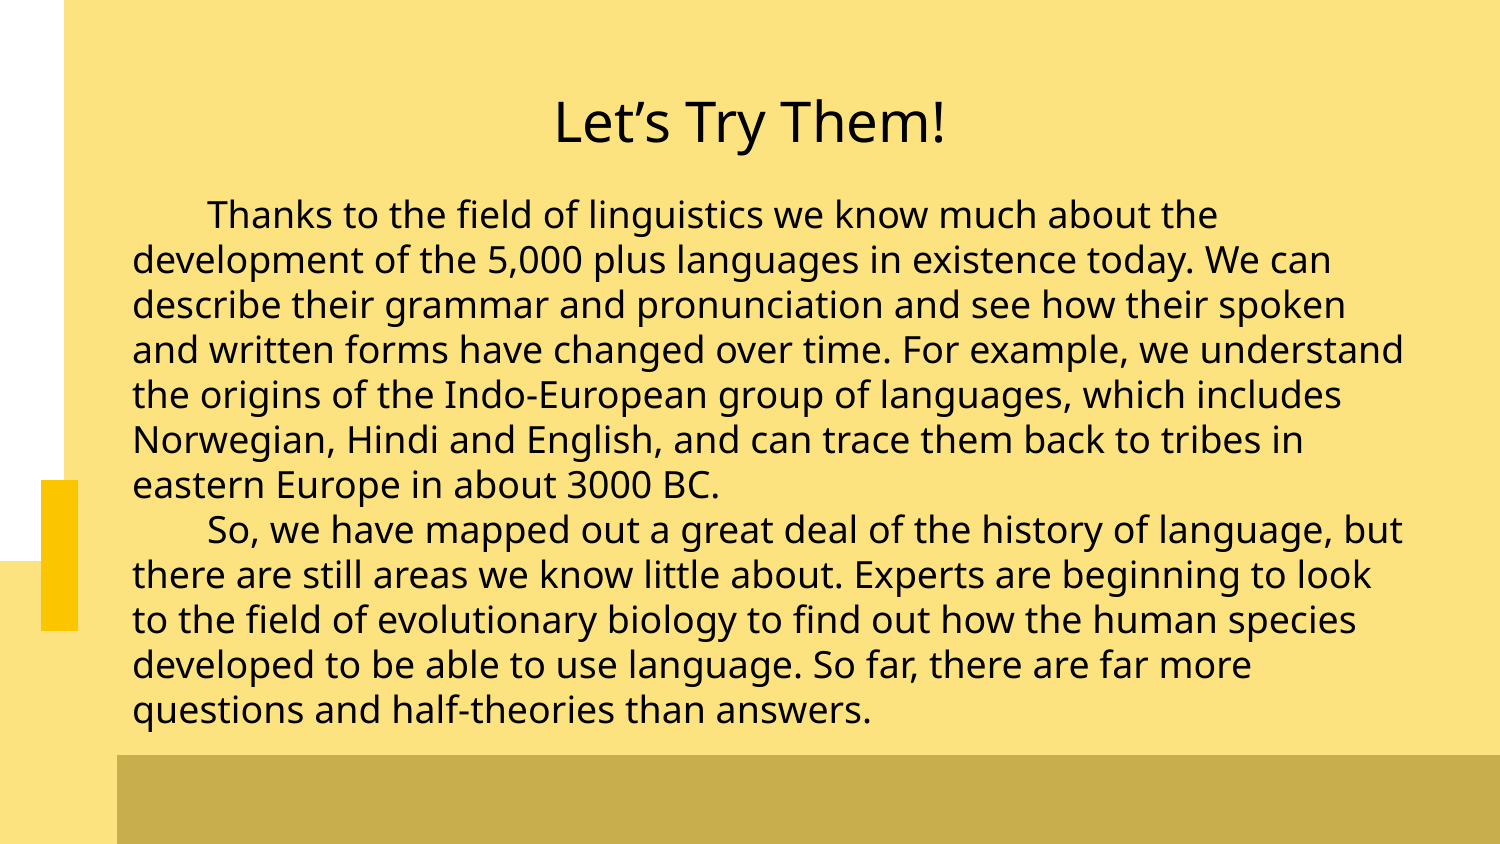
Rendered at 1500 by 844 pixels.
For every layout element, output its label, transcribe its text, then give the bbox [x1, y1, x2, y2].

title Let’s Try Them! [116, 88, 1383, 152]
subtitle Thanks to the field of linguistics we know much about the development of the 5,000 plus languages in existence today. We can describe their grammar and pronunciation and see how their spoken and written forms have changed over time. For example, we understand the origins of the Indo-European group of languages, which includes Norwegian, Hindi and English, and can trace them back to tribes in eastern Europe in about 3000 BC. So, we have mapped out a great deal of the history of language, but there are still areas we know little about. Experts are beginning to look to the field of evolutionary biology to find out how the human species developed to be able to use language. So far, there are far more questions and half-theories than answers. [116, 175, 1431, 711]
